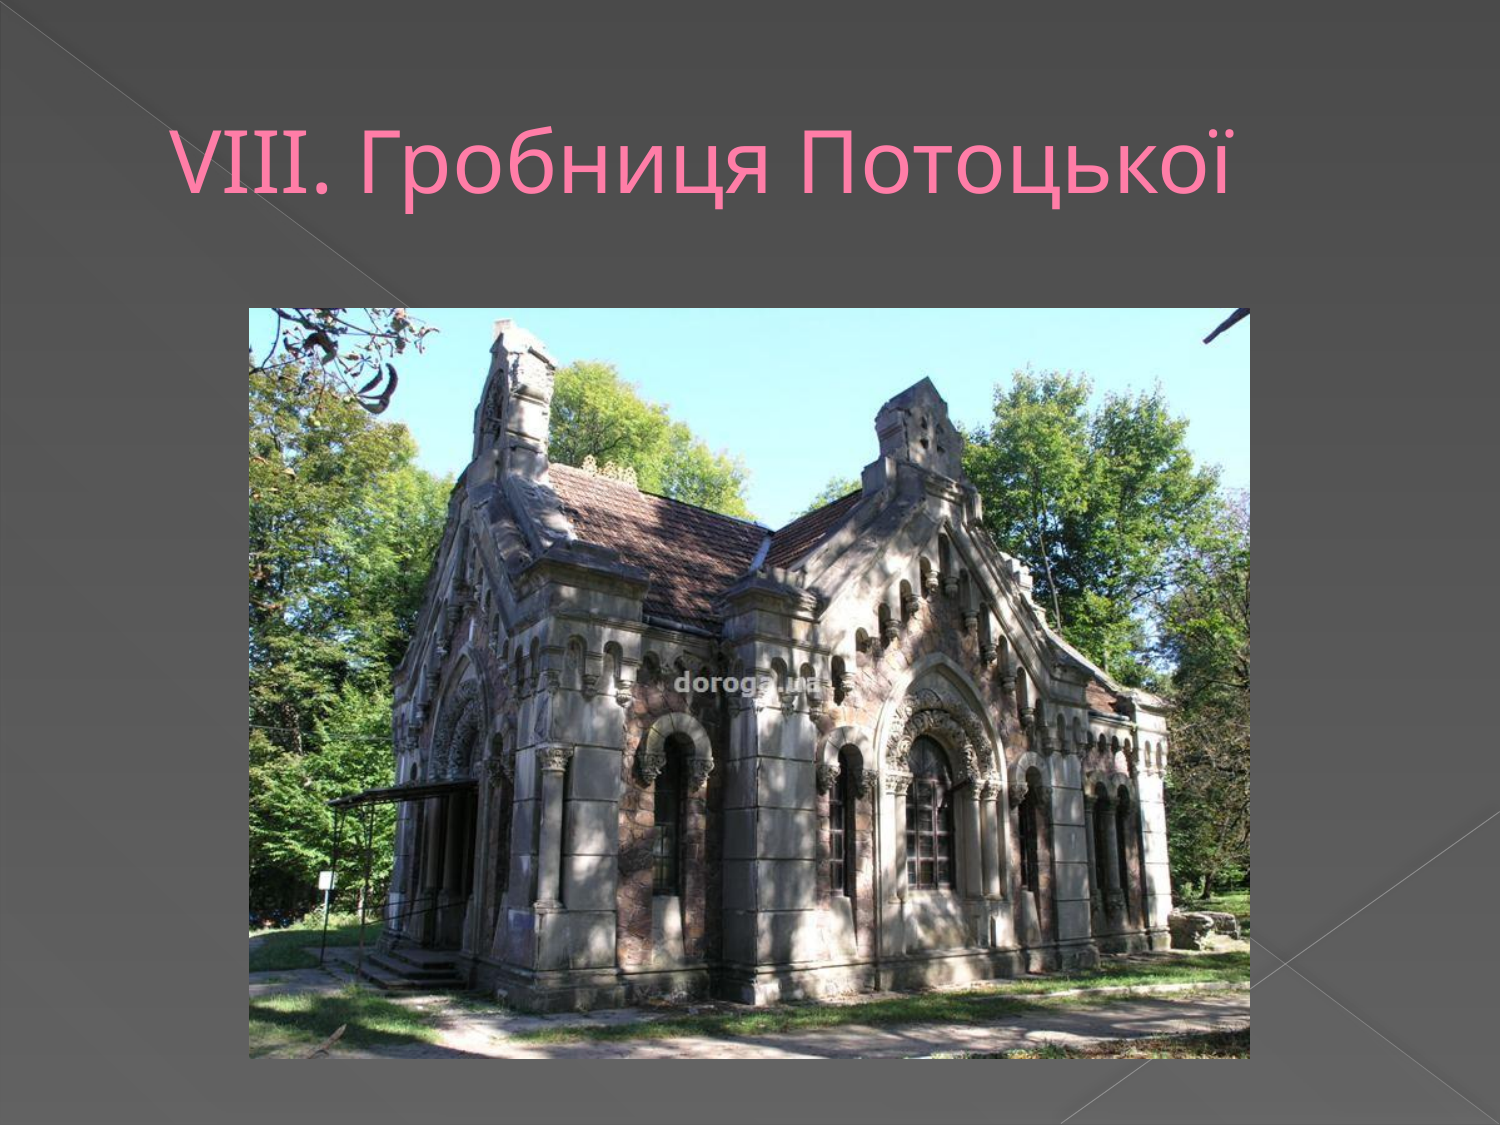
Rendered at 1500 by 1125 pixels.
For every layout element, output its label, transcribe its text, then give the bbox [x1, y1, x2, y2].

title VІІІ. Гробниця Потоцької [75, 43, 1425, 274]
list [249, 308, 1251, 1060]
